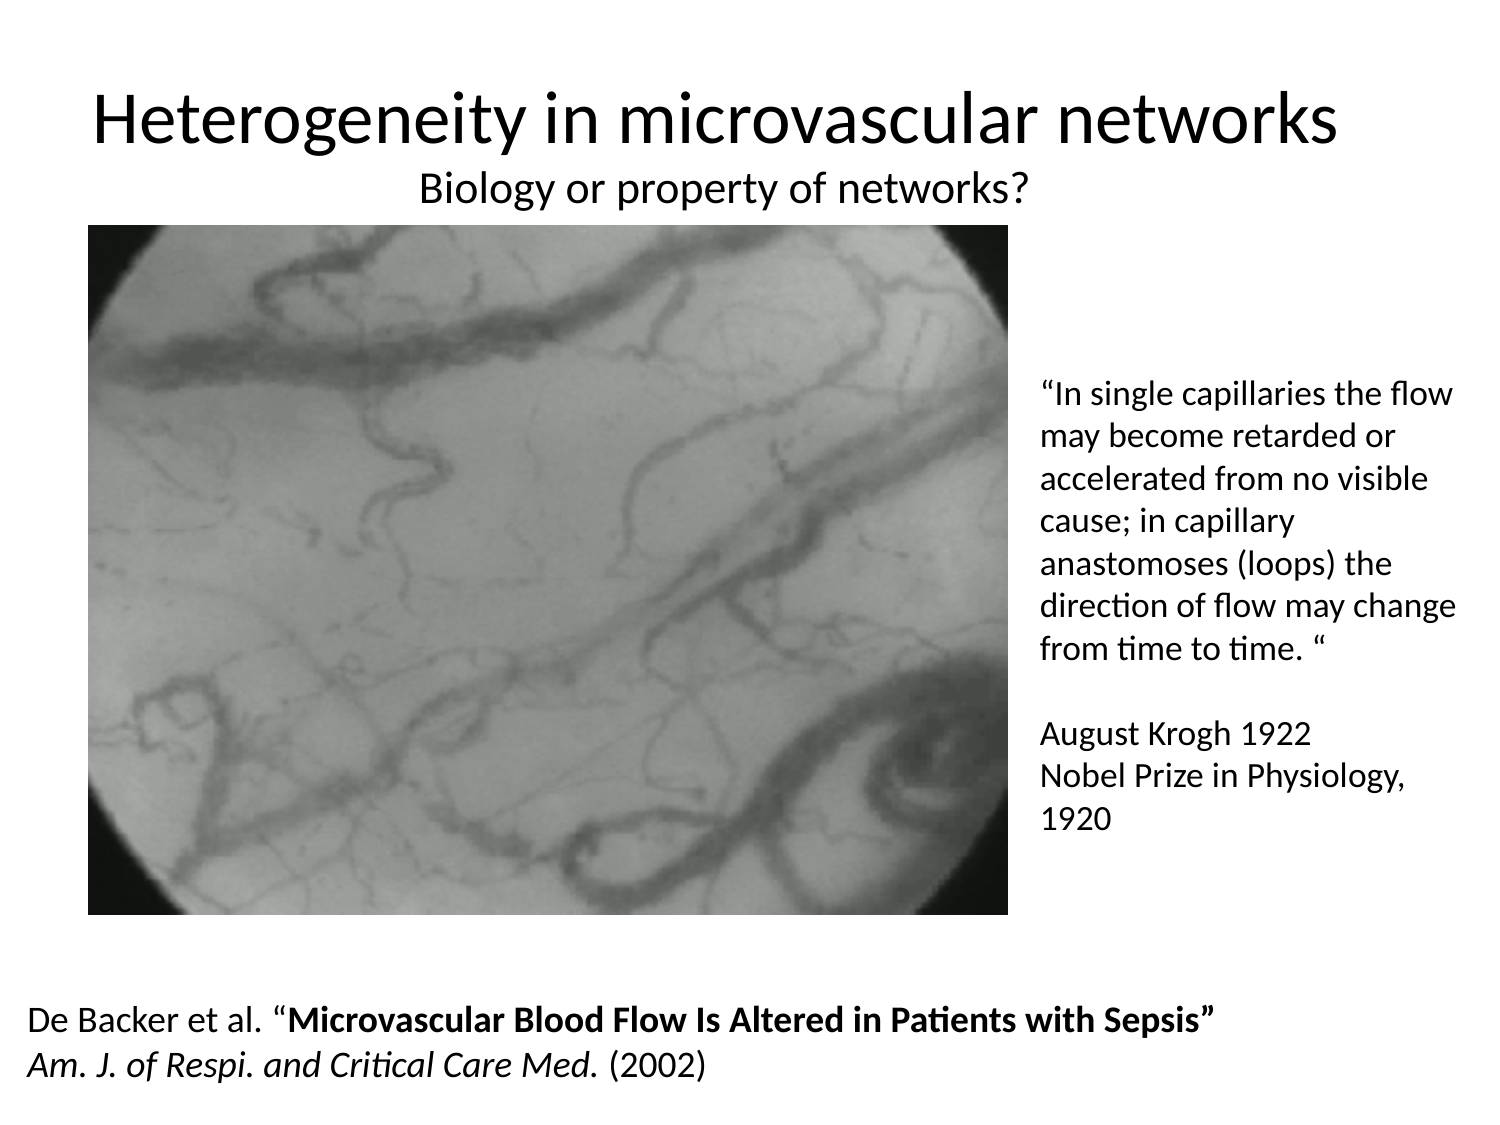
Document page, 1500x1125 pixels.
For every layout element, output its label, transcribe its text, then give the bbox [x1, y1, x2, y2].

text_box De Backer et al. “Microvascular Blood Flow Is Altered in Patients with Sepsis” Am. J. of Respi. and Critical Care Med. (2002) [12, 987, 1475, 1093]
text_box “In single capillaries the flow may become retarded or accelerated from no visible cause; in capillary anastomoses (loops) the direction of flow may change from time to time. “ August Krogh 1922 Nobel Prize in Physiology, 1920 [1025, 362, 1500, 890]
title Heterogeneity in microvascular networks Biology or property of networks? [50, 46, 1400, 235]
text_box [87, 224, 1009, 916]
